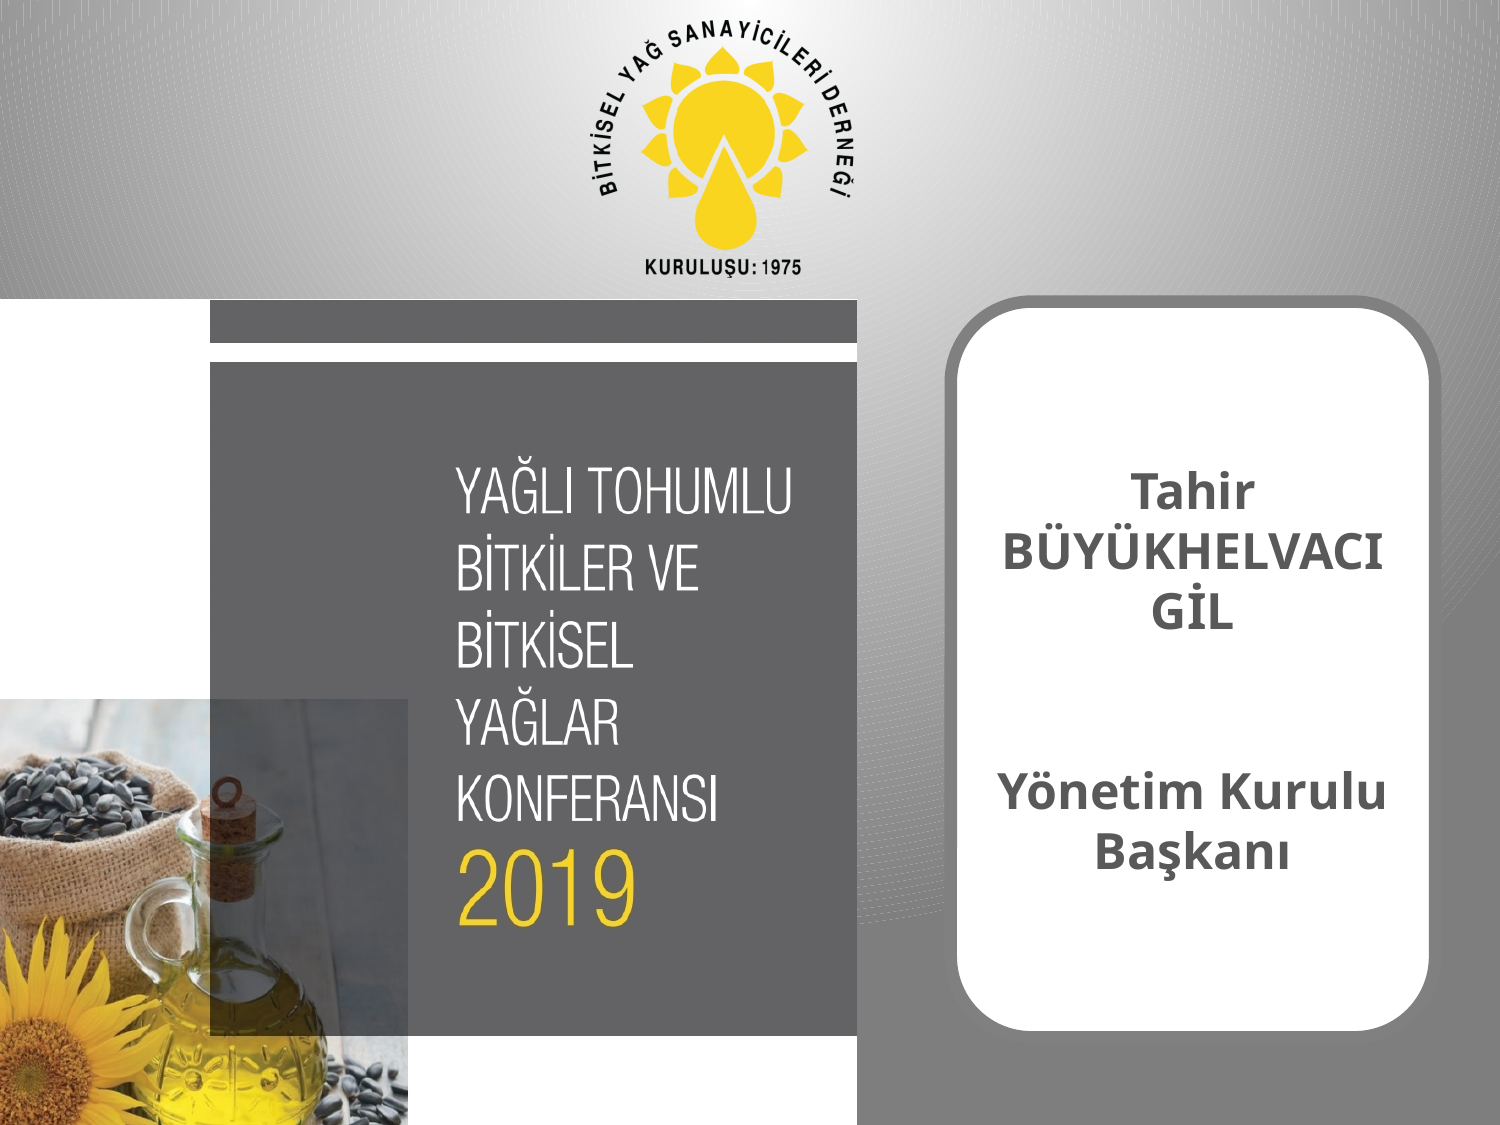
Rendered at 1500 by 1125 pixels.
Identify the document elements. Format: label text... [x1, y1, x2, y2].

text_box Tahir BÜYÜKHELVACIGİL Yönetim Kurulu Başkanı [948, 299, 1438, 1040]
picture [0, 298, 857, 1125]
picture [590, 20, 855, 278]
